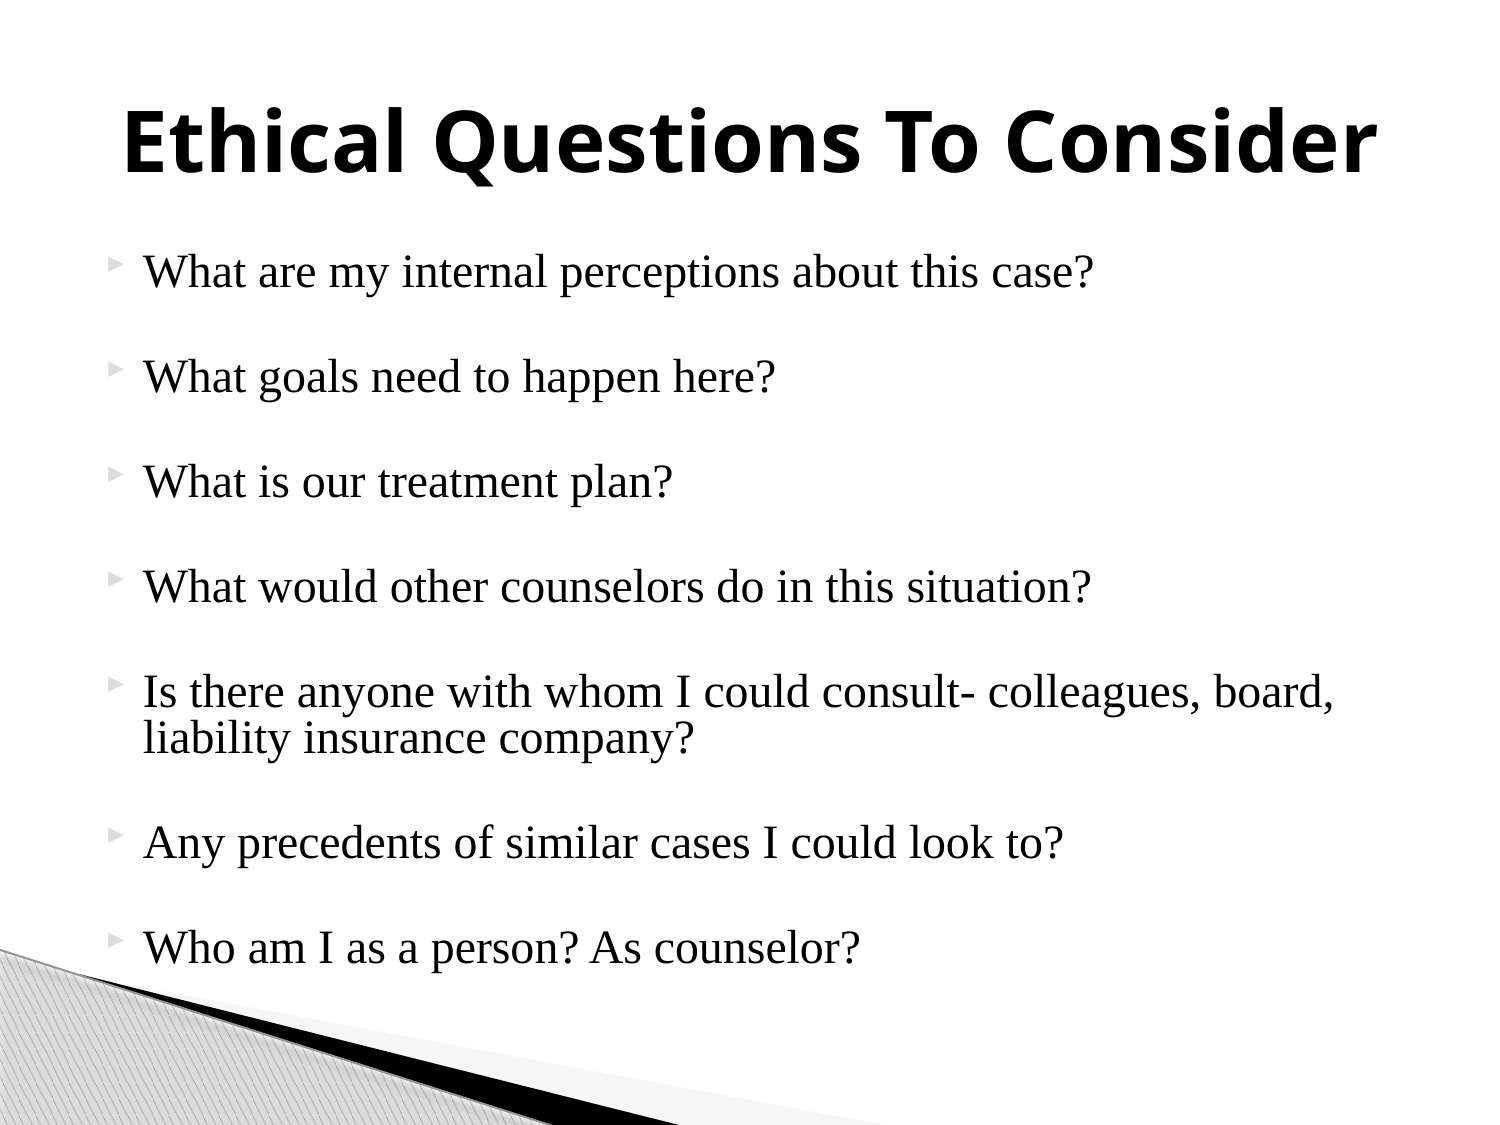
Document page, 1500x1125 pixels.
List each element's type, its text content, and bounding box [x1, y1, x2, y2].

list What are my internal perceptions about this case? What goals need to happen here? What is our treatment plan? What would other counselors do in this situation? Is there anyone with whom I could consult- colleagues, board, liability insurance company? Any precedents of similar cases I could look to? Who am I as a person? As counselor? [75, 243, 1425, 986]
title Ethical Questions To Consider [75, 45, 1425, 233]
